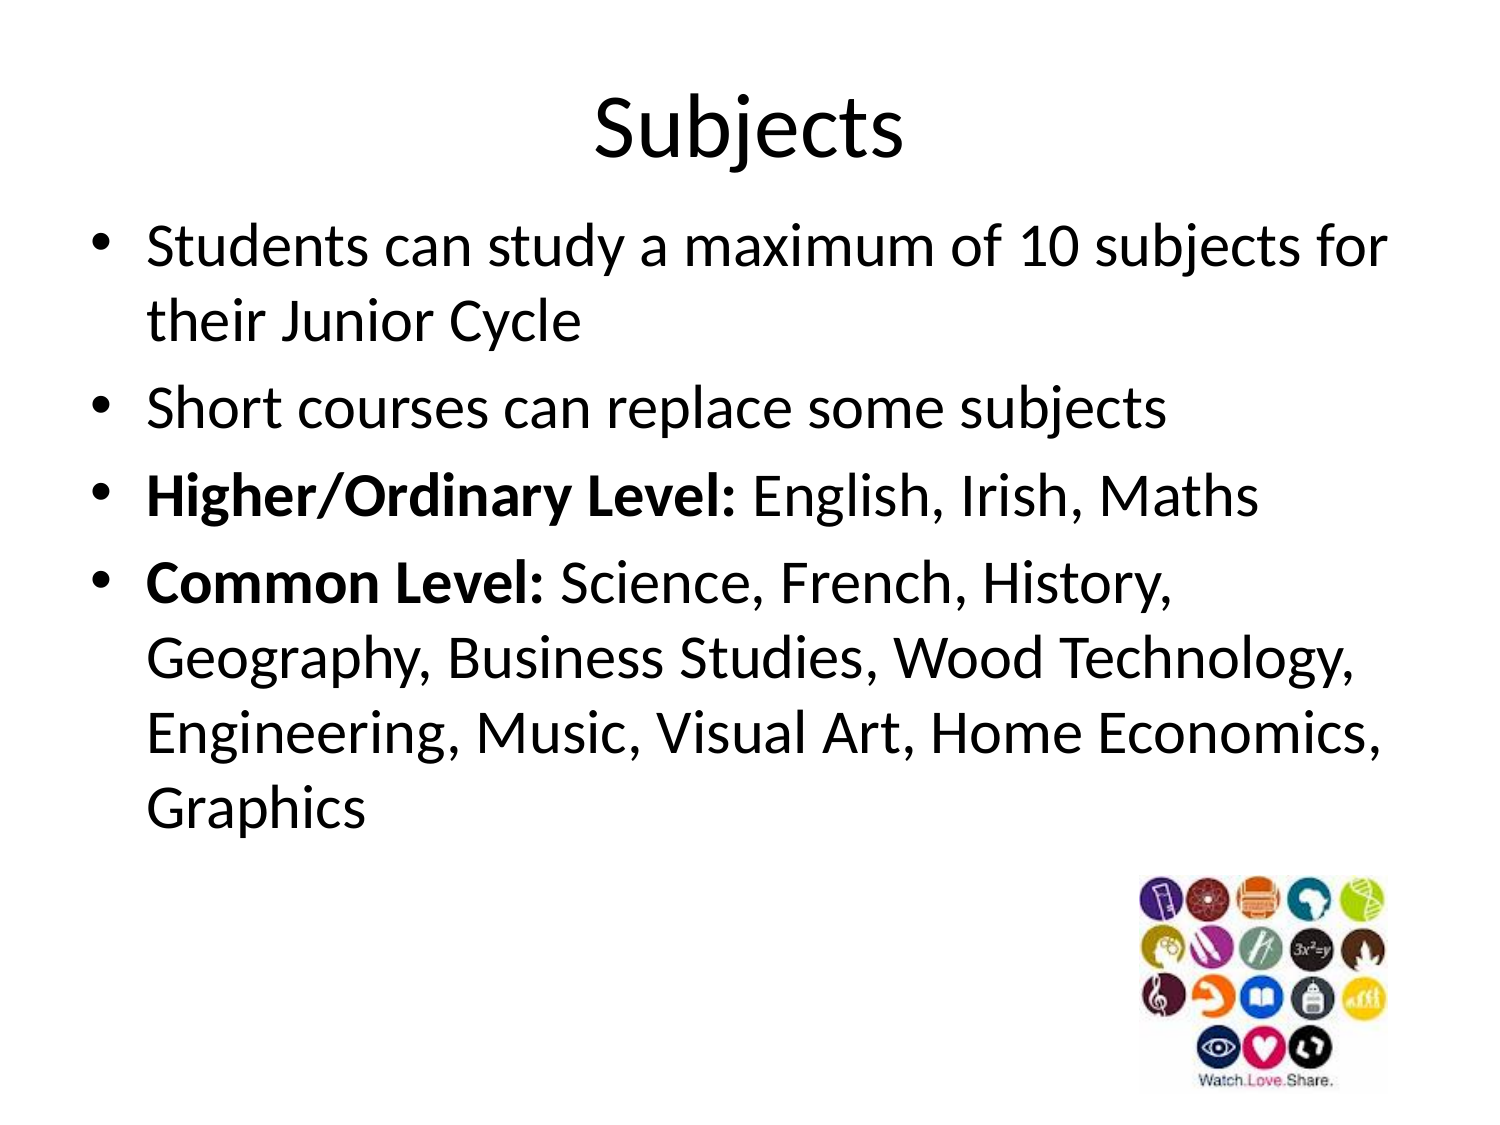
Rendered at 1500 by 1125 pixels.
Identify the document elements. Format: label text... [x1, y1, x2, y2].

list Students can study a maximum of 10 subjects for their Junior Cycle Short courses can replace some subjects Higher/Ordinary Level: English, Irish, Maths Common Level: Science, French, History, Geography, Business Studies, Wood Technology, Engineering, Music, Visual Art, Home Economics, Graphics [75, 196, 1425, 1005]
picture [1139, 875, 1389, 1095]
title Subjects [75, 45, 1425, 196]
